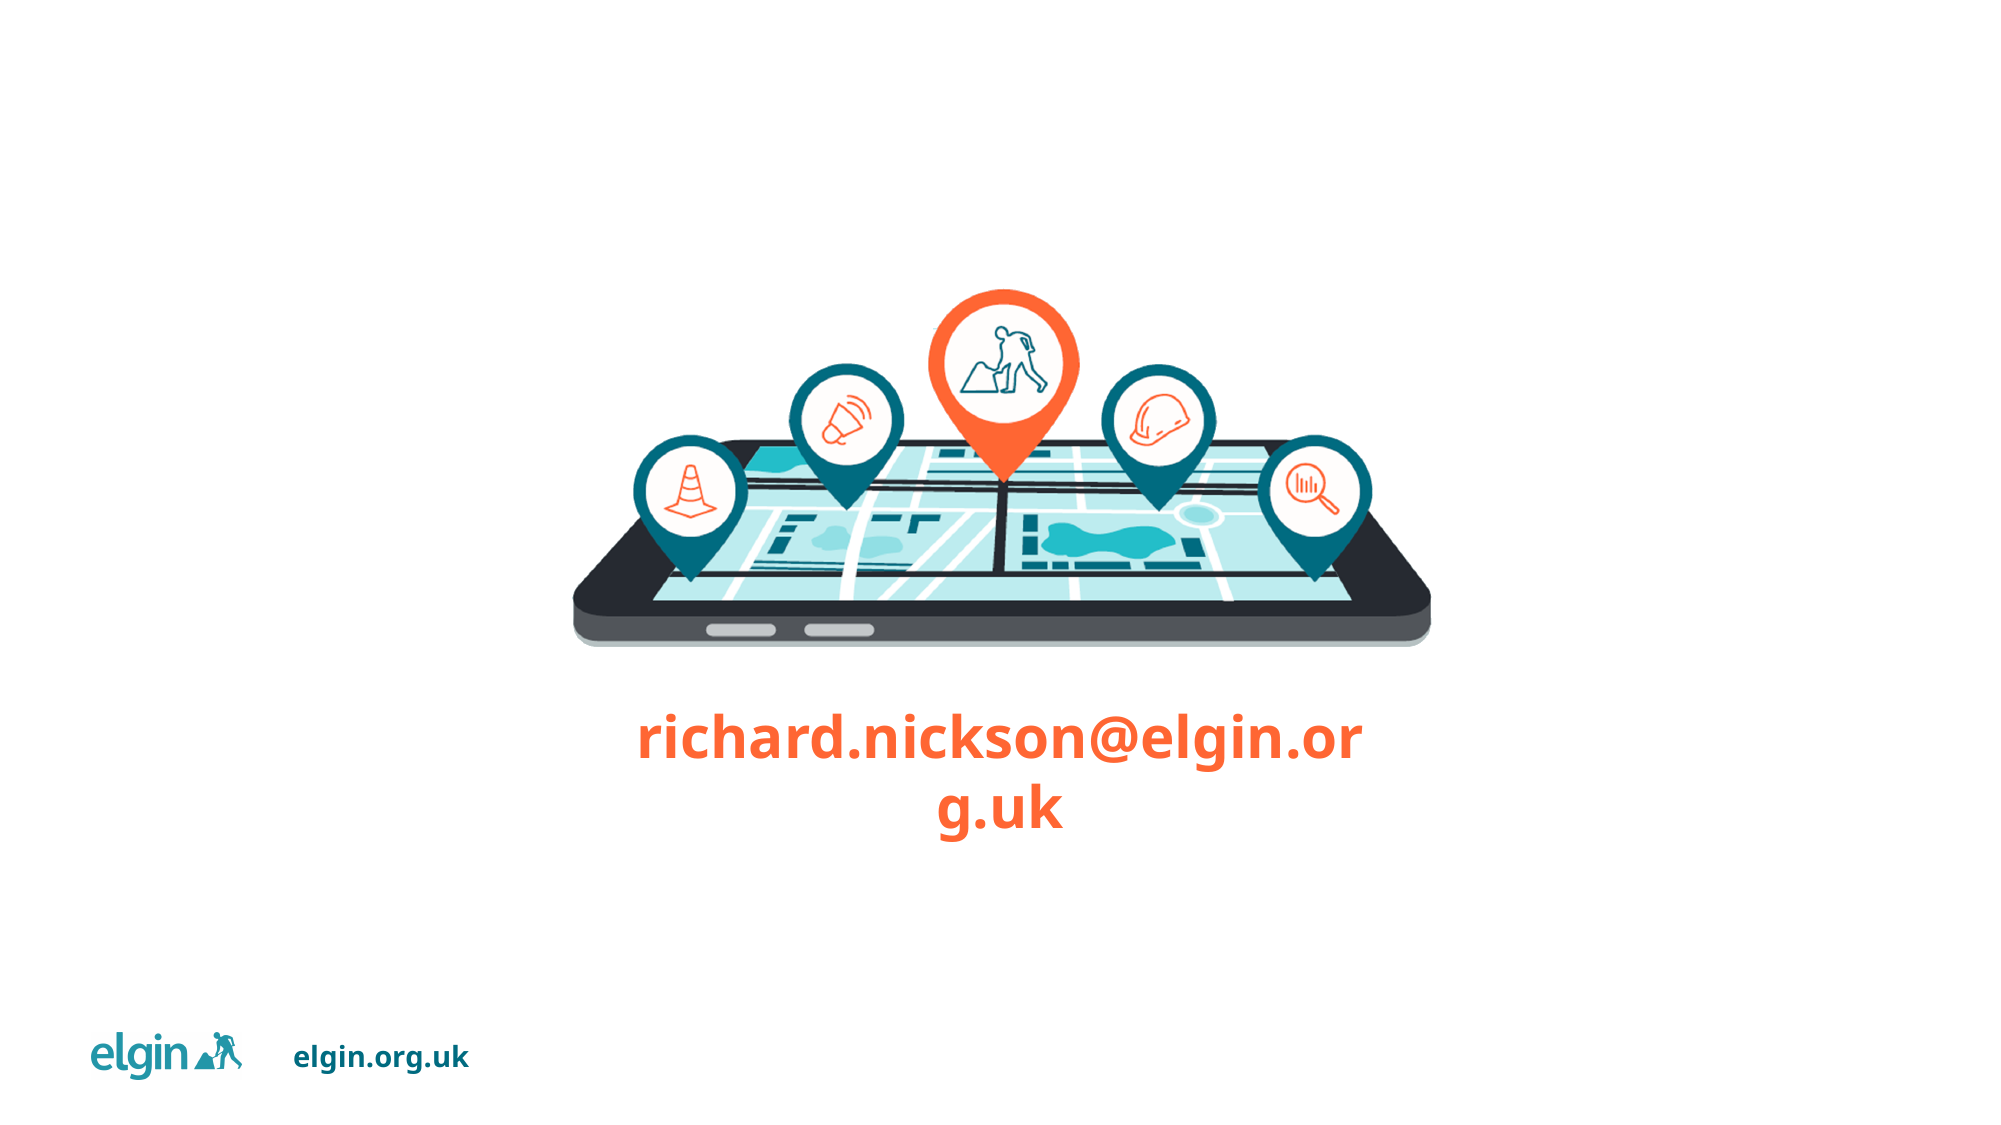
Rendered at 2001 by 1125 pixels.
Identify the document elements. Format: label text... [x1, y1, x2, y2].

picture [91, 1032, 242, 1080]
text_box elgin.org.uk [234, 1031, 529, 1081]
picture [520, 253, 1480, 680]
text_box richard.nickson@elgin.org.uk [559, 693, 1441, 848]
